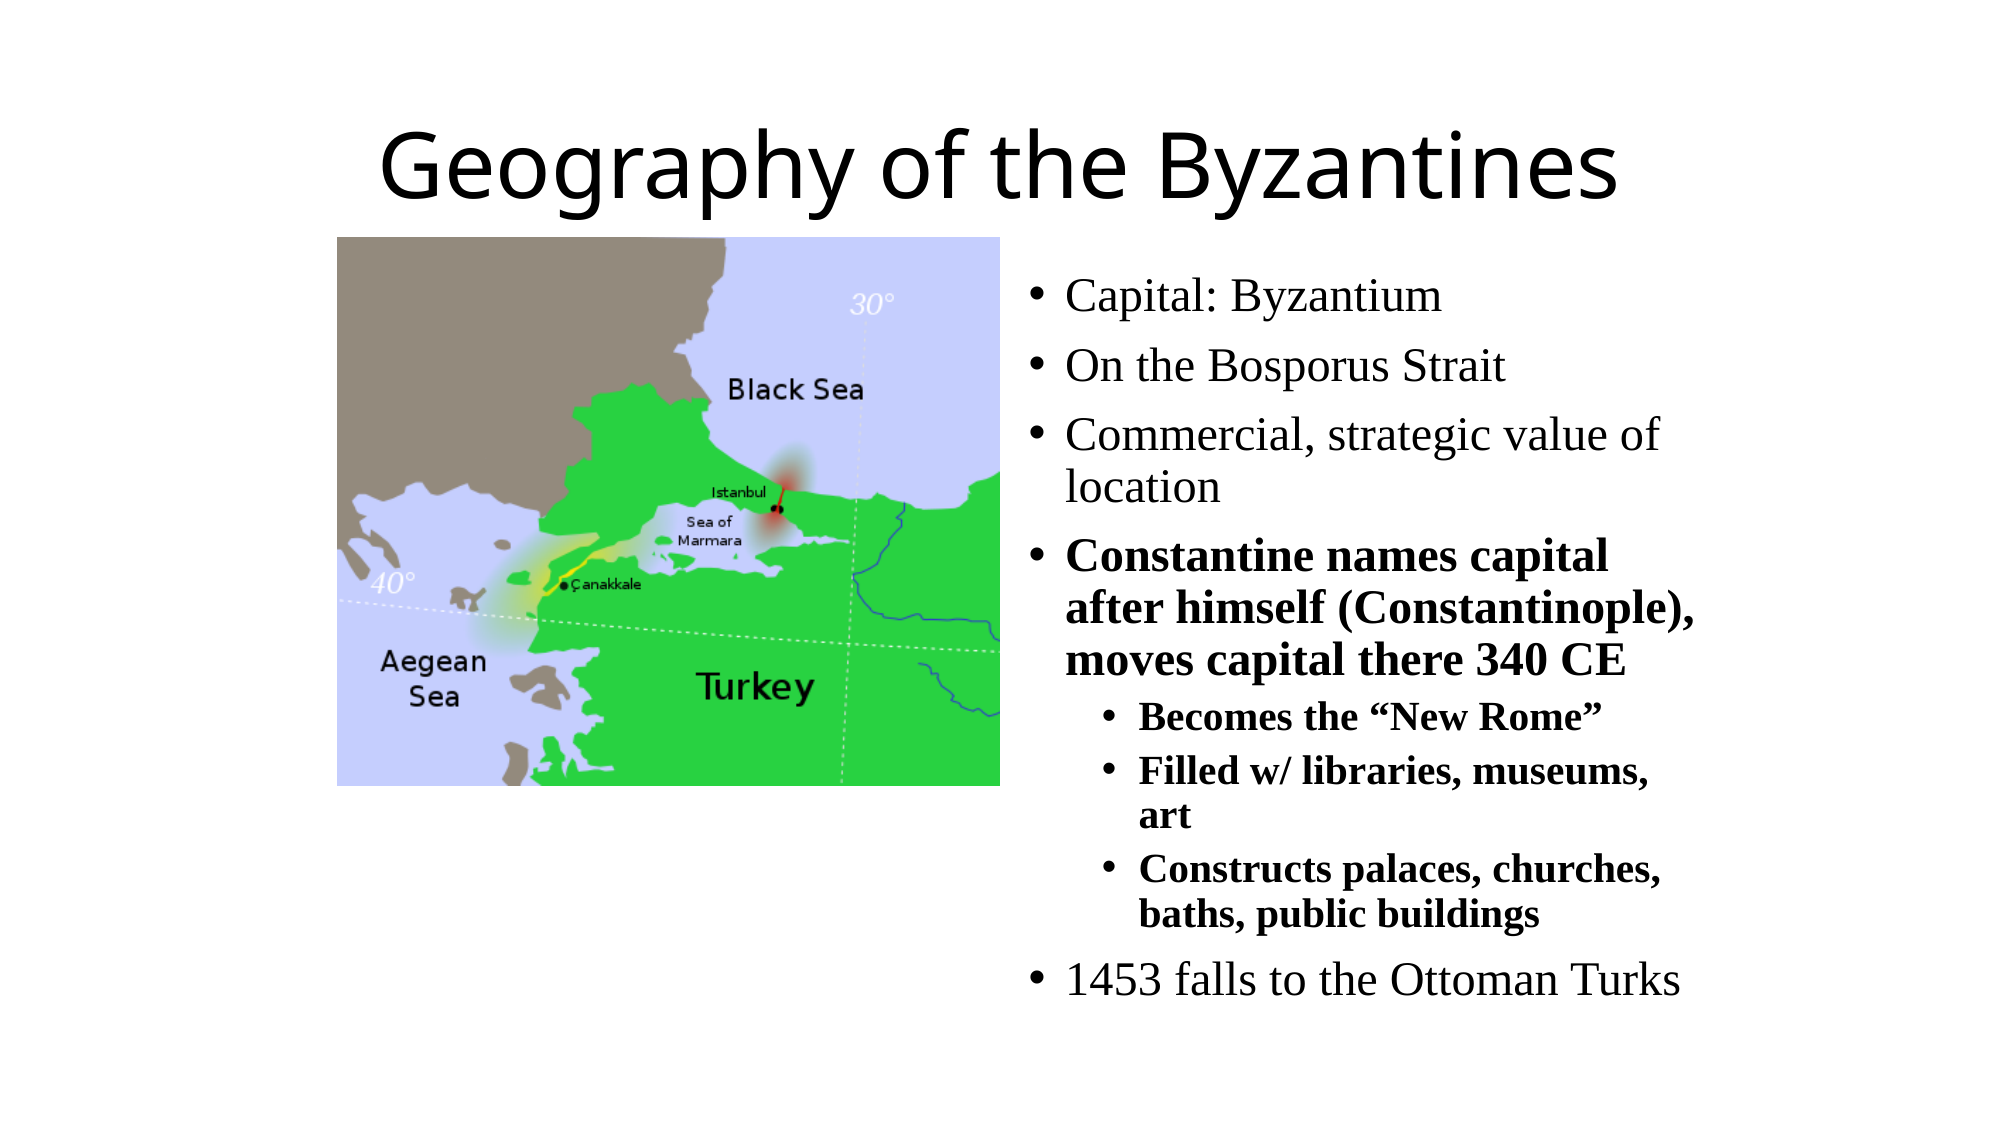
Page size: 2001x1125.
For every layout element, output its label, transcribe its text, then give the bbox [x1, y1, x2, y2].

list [337, 237, 1000, 786]
list Capital: Byzantium On the Bosporus Strait Commercial, strategic value of location Constantine names capital after himself (Constantinople), moves capital there 340 CE Becomes the “New Rome” Filled w/ libraries, museums, art Constructs palaces, churches, baths, public buildings 1453 falls to the Ottoman Turks [1013, 262, 1725, 1063]
title Geography of the Byzantines [137, 59, 1863, 278]
